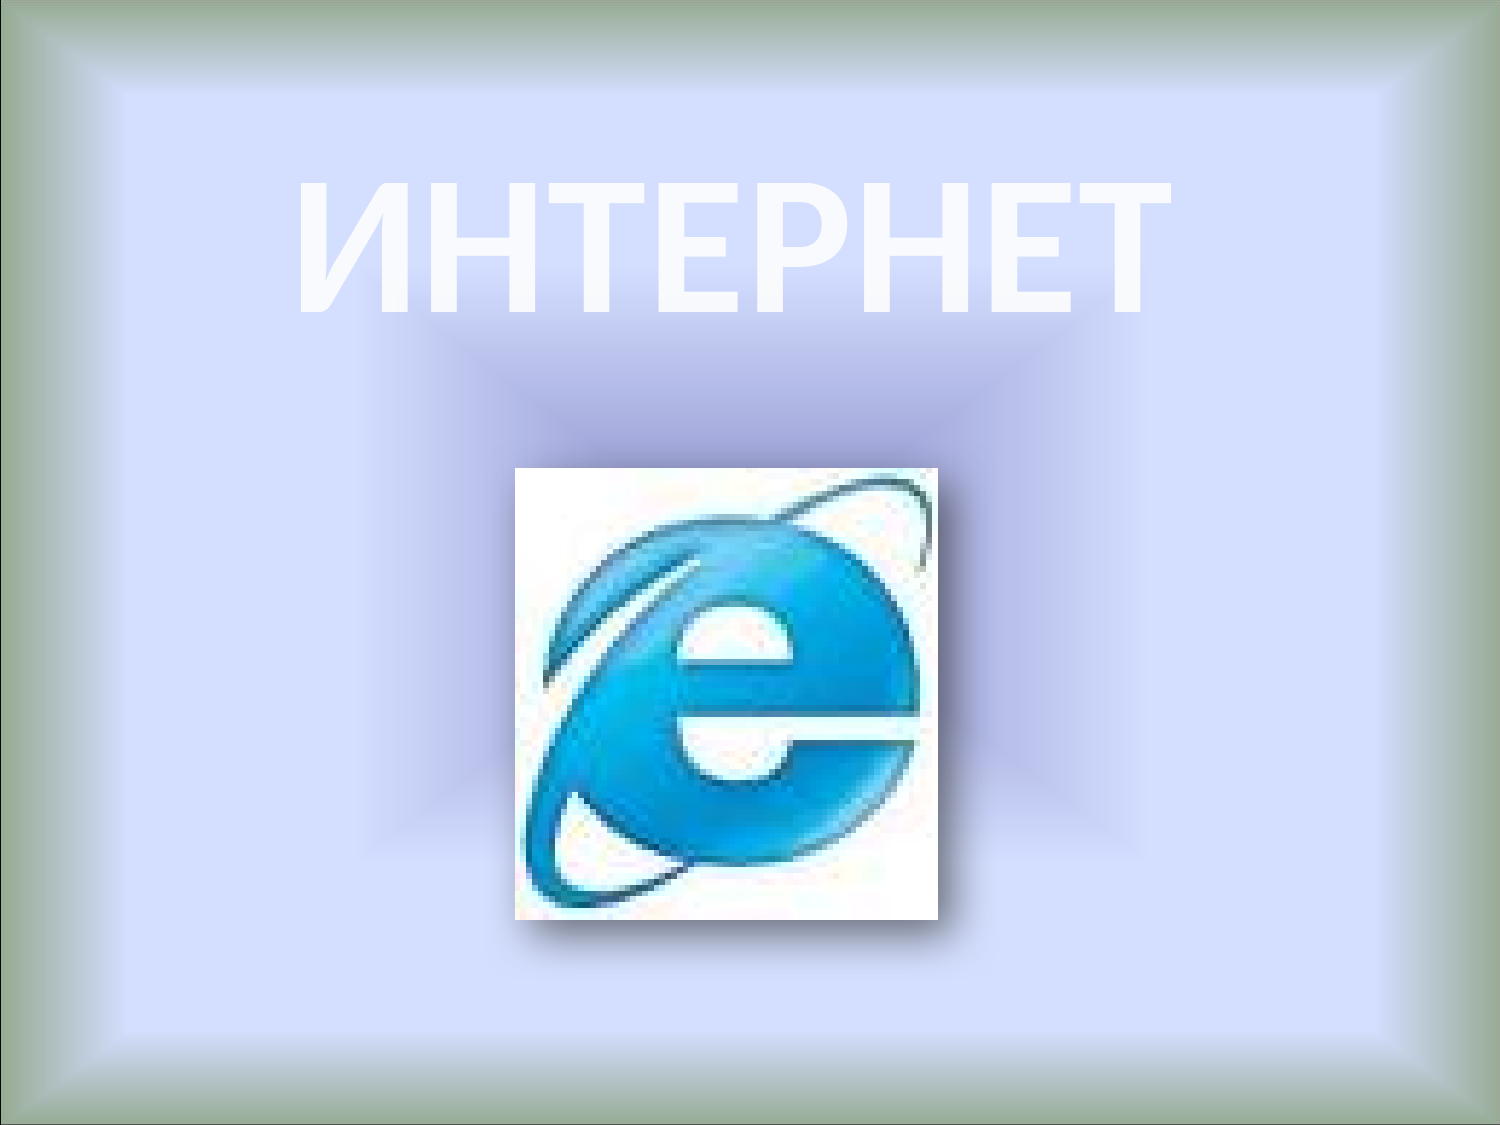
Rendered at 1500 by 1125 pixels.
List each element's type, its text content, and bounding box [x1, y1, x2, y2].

text_box ИНТЕРНЕТ [274, 105, 1194, 361]
picture [0, 0, 1500, 1125]
